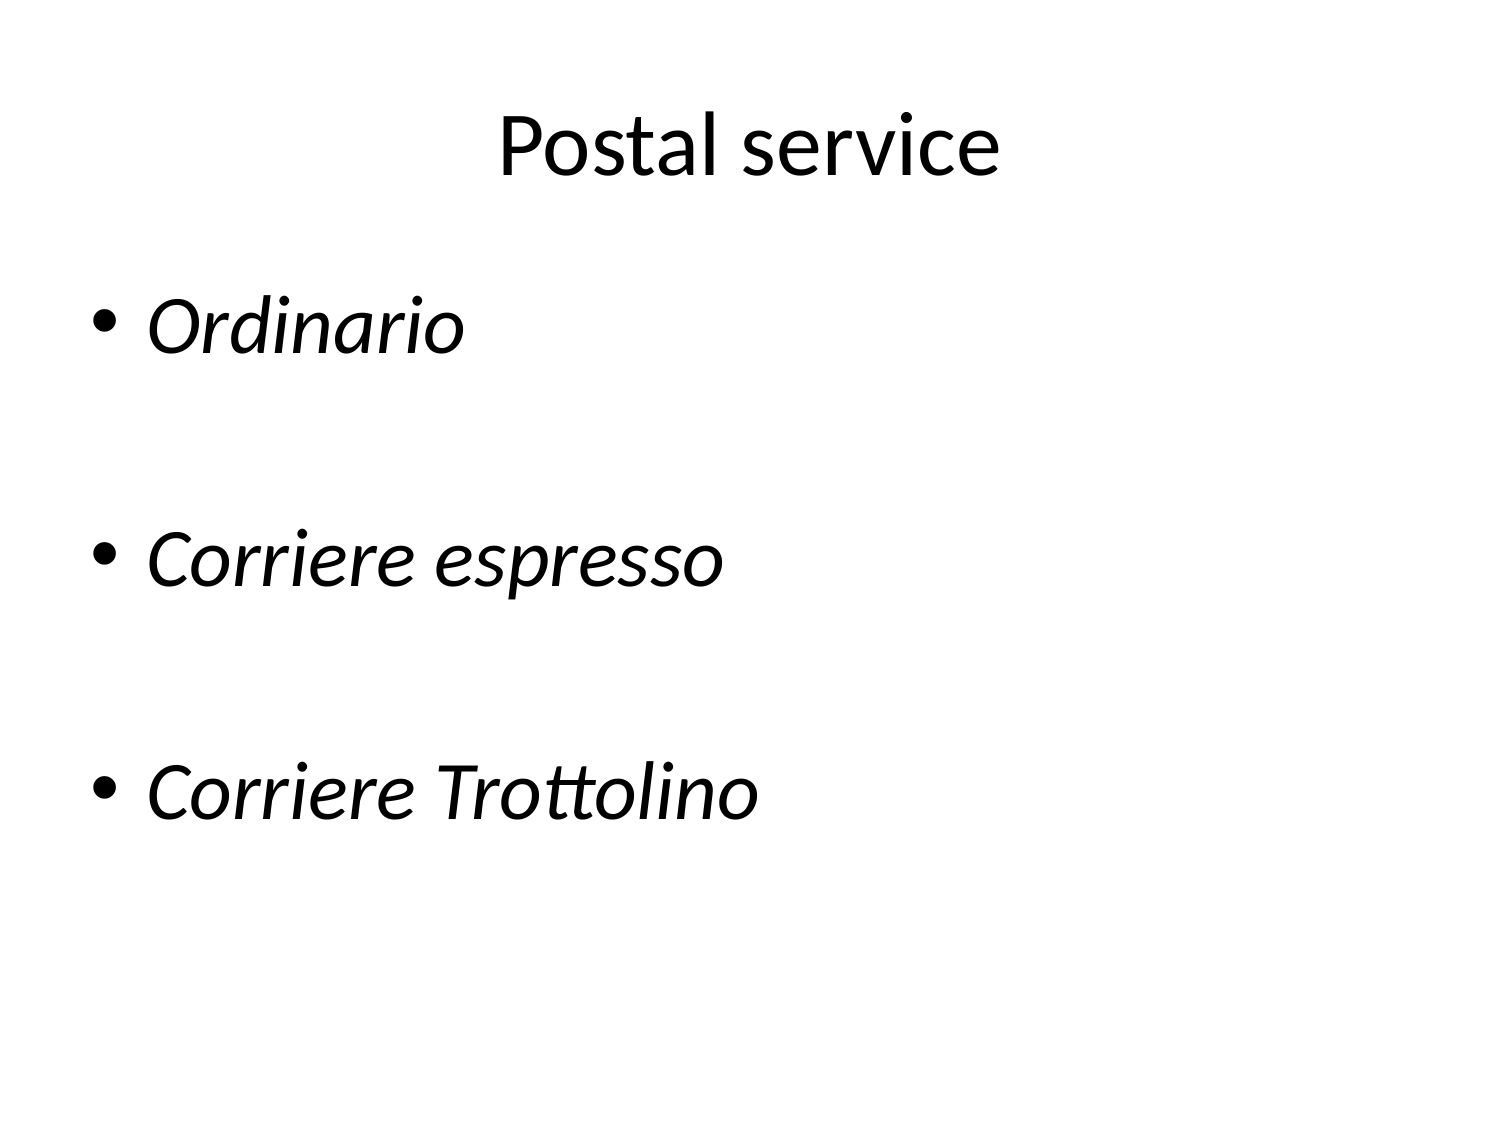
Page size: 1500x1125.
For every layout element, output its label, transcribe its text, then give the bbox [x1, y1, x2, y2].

list Ordinario Corriere espresso Corriere Trottolino [75, 262, 1425, 1005]
title Postal service [75, 45, 1425, 233]
